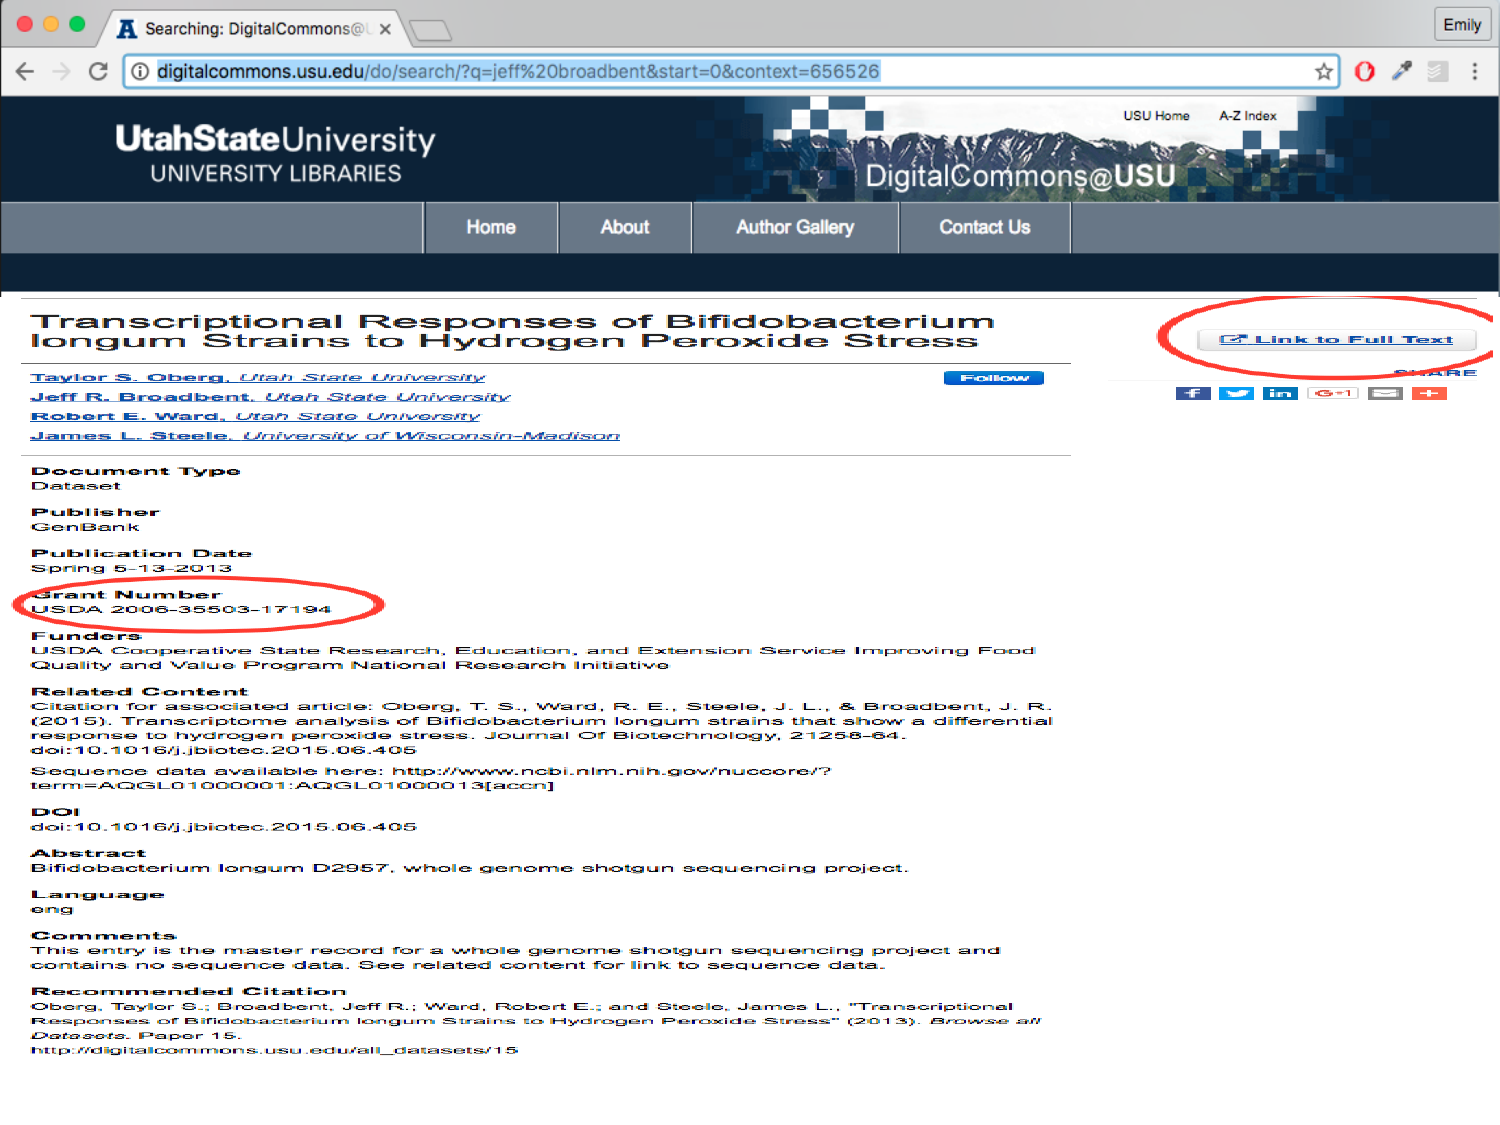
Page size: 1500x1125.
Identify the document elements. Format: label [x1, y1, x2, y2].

list [11, 296, 1493, 1070]
picture [0, 0, 1500, 297]
